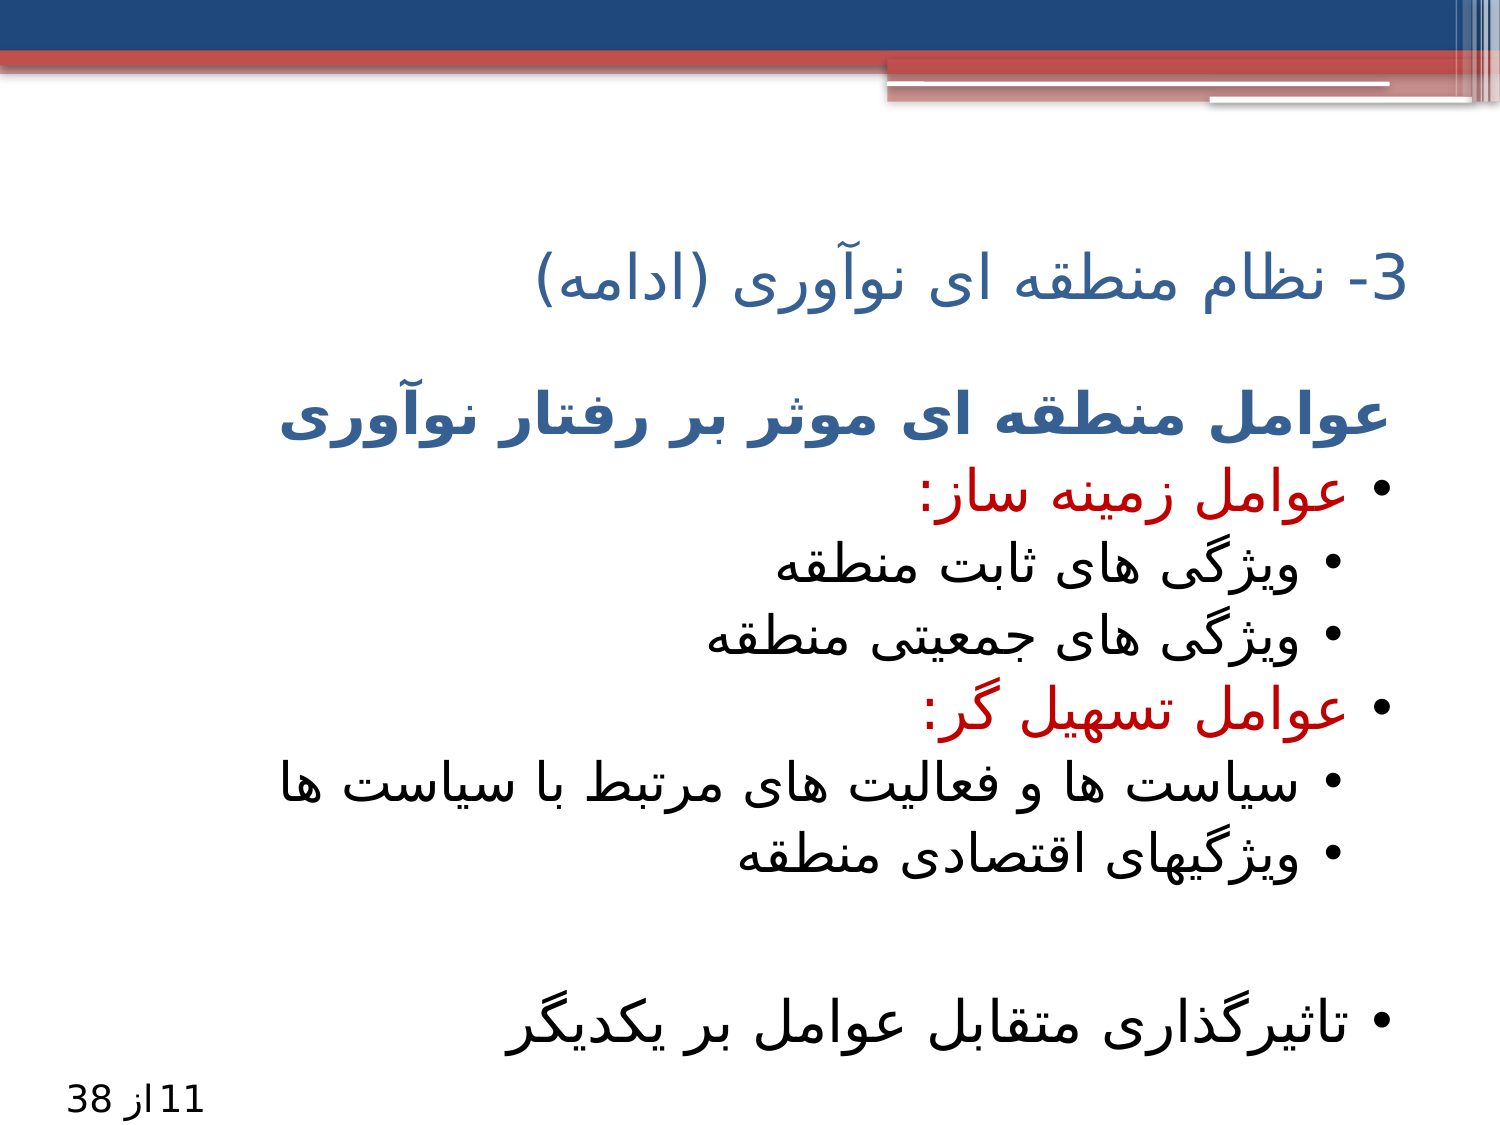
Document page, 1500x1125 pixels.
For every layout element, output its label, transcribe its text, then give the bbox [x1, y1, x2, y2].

slide_number 11 [119, 1067, 245, 1125]
title 3- نظام منطقه ای نوآوری (ادامه) [75, 187, 1425, 363]
footer از 38 [0, 1067, 119, 1125]
list عوامل منطقه ای موثر بر رفتار نوآوری عوامل زمینه ساز: ویژگی های ثابت منطقه ویژگی های جمعیتی منطقه عوامل تسهیل گر: سیاست ها و فعالیت های مرتبط با سیاست ها ویژگیهای اقتصادی منطقه تاثیرگذاری متقابل عوامل بر یکدیگر [75, 368, 1425, 1079]
